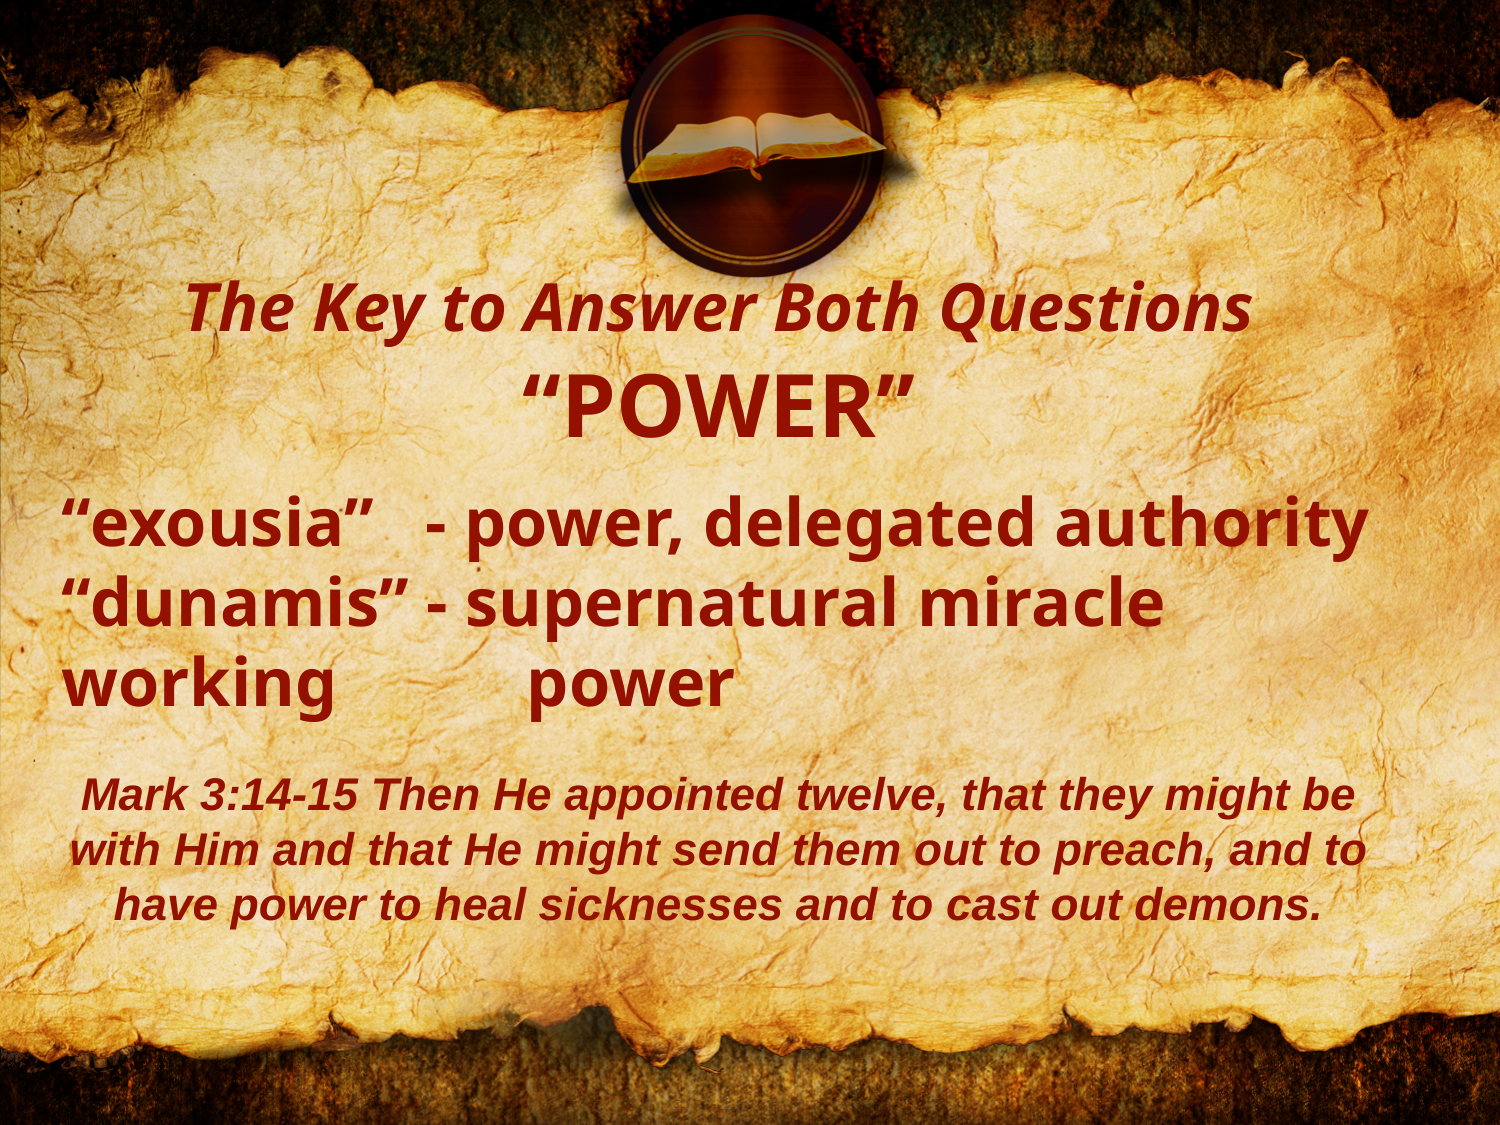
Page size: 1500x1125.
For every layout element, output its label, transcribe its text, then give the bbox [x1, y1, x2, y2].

text_box The Key to Answer Both Questions “POWER” “exousia” - power, delegated authority “dunamis” - supernatural miracle working power Mark 3:14-15 Then He appointed twelve, that they might be with Him and that He might send them out to preach, and to have power to heal sicknesses and to cast out demons. [53, 257, 1385, 1125]
picture [0, 0, 1500, 1125]
